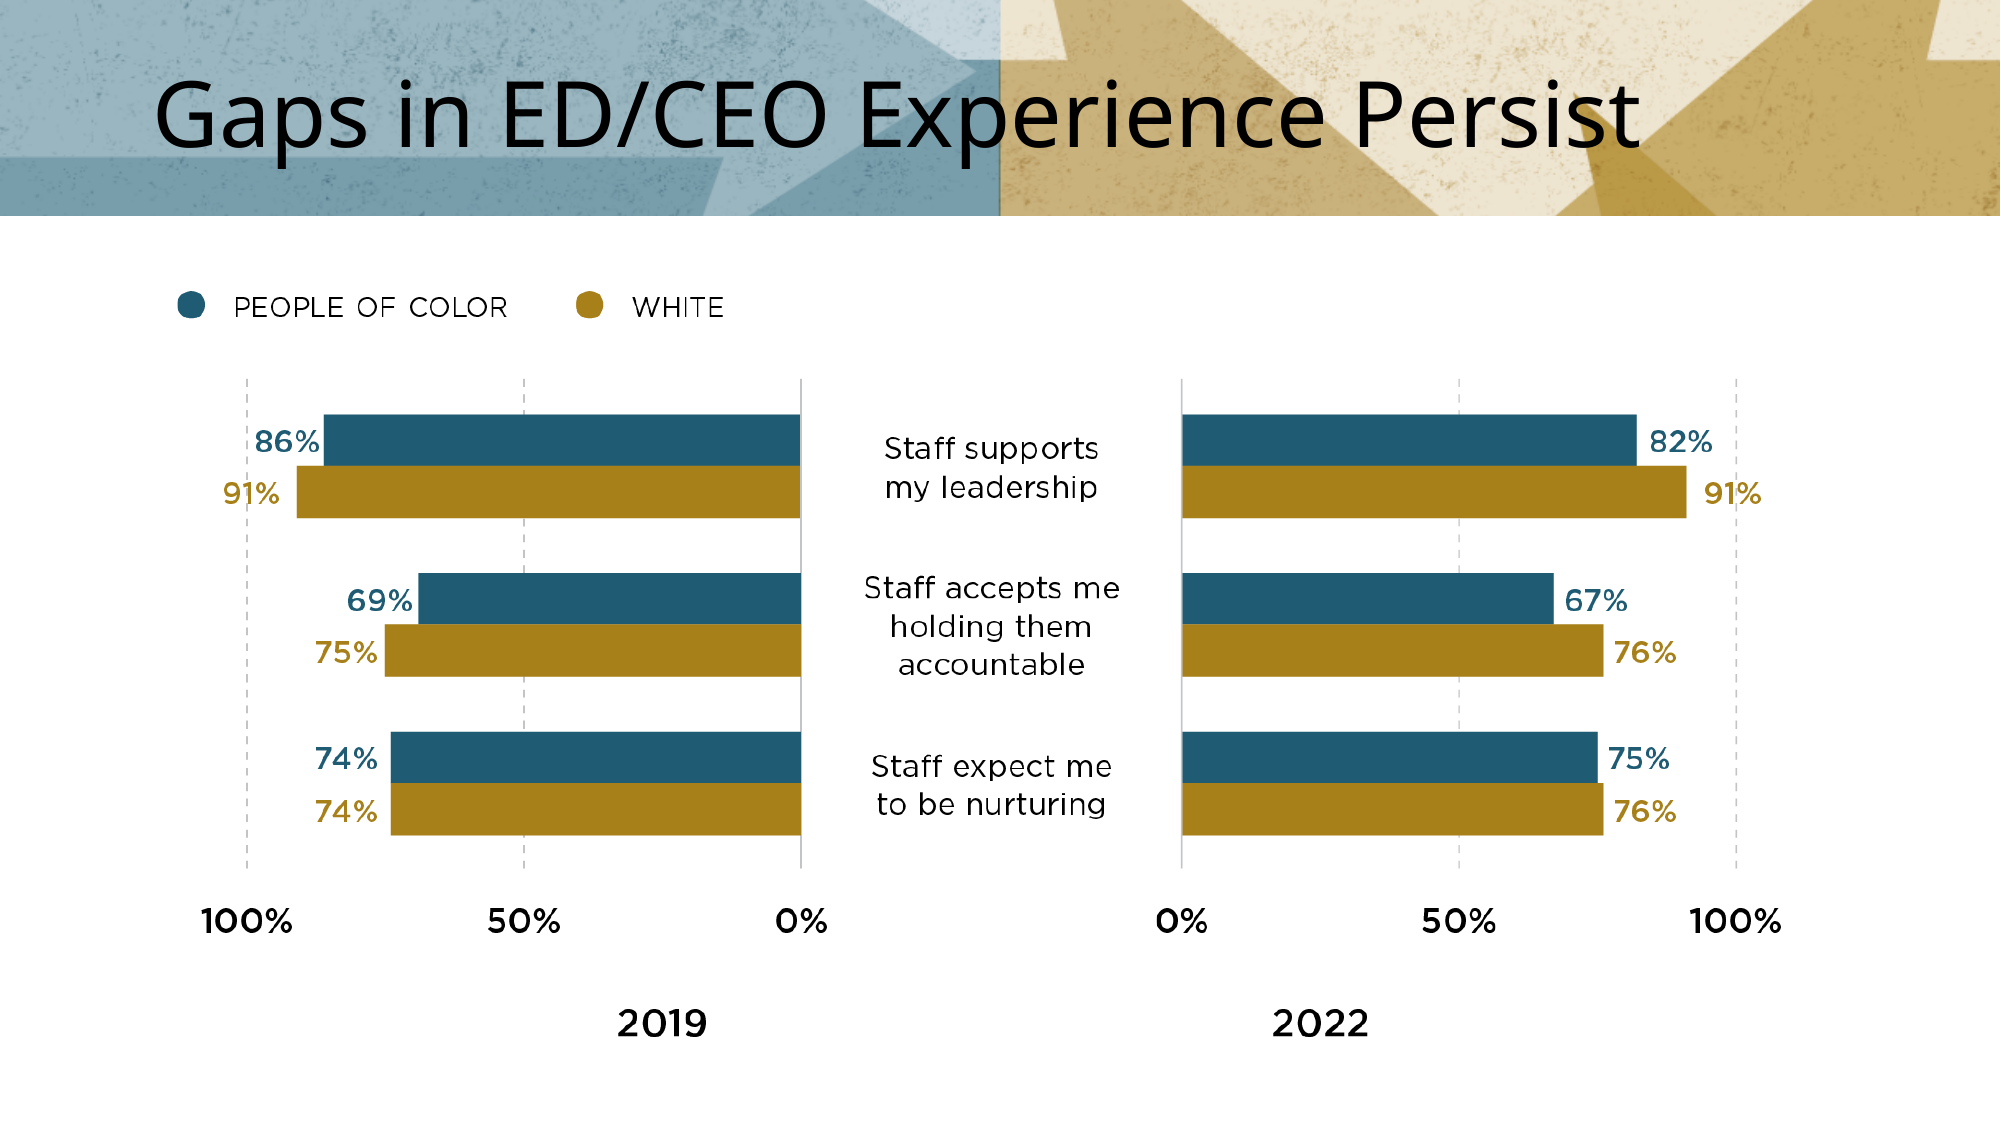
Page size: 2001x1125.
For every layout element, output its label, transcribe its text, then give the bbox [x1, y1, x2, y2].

picture [0, 0, 2000, 216]
title Gaps in ED/CEO Experience Persist [137, 38, 1863, 197]
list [177, 267, 1822, 1061]
